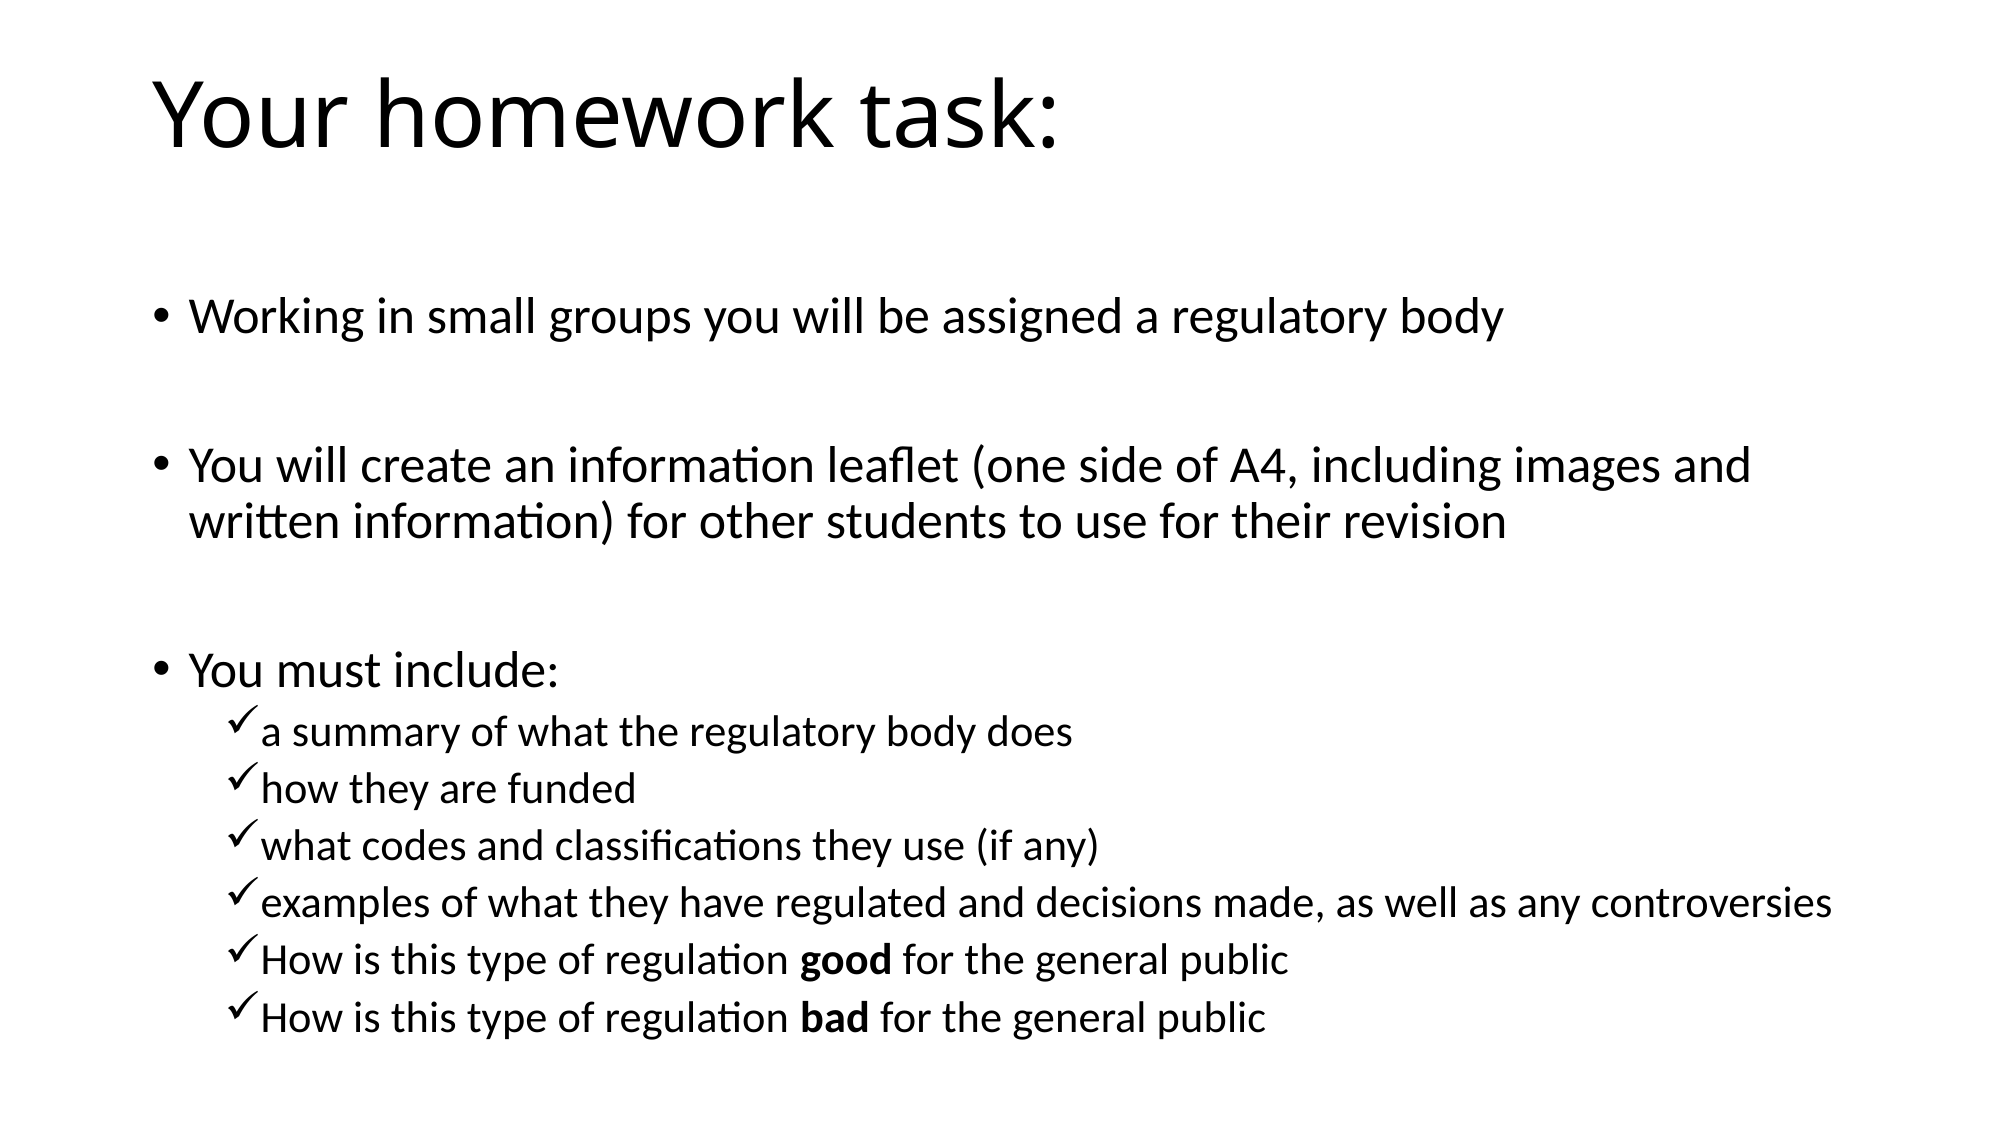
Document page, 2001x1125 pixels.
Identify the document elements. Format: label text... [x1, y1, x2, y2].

list Working in small groups you will be assigned a regulatory body You will create an information leaflet (one side of A4, including images and written information) for other students to use for their revision You must include: a summary of what the regulatory body does how they are funded what codes and classifications they use (if any) examples of what they have regulated and decisions made, as well as any controversies How is this type of regulation good for the general public How is this type of regulation bad for the general public [137, 201, 1863, 1073]
title Your homework task: [137, 59, 1863, 176]
